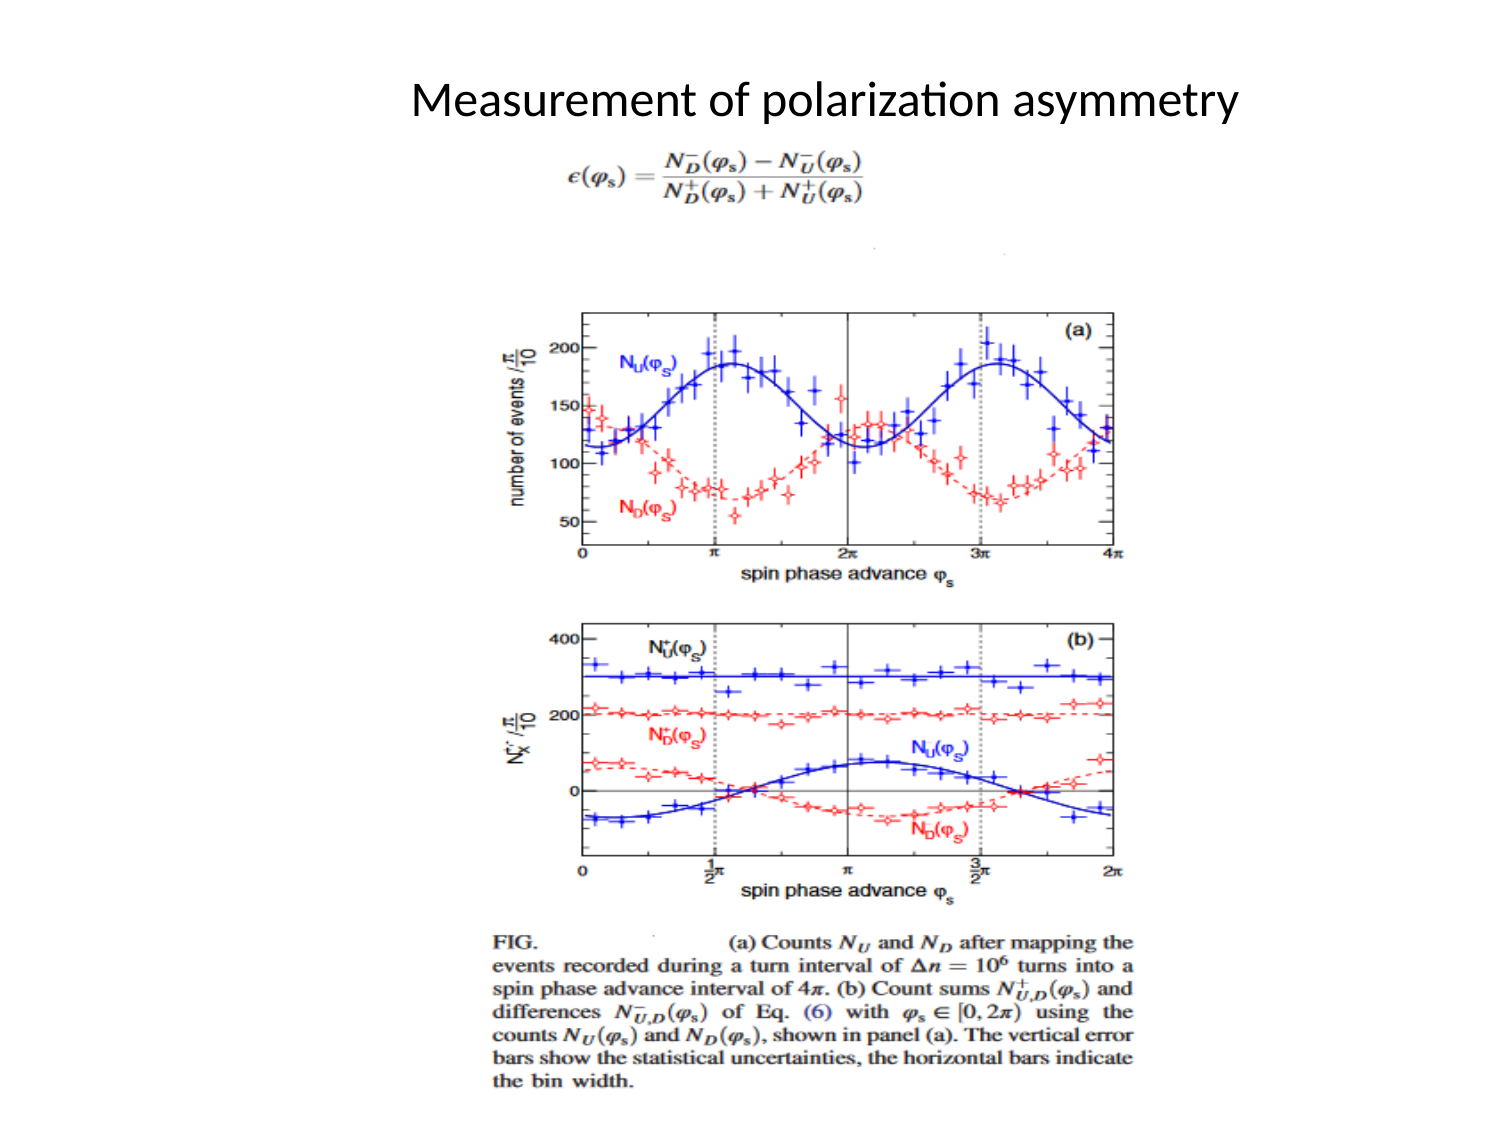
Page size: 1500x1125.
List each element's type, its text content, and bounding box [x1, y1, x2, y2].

title Measurement of polarization asymmetry [380, 43, 1270, 150]
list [482, 145, 1168, 1100]
